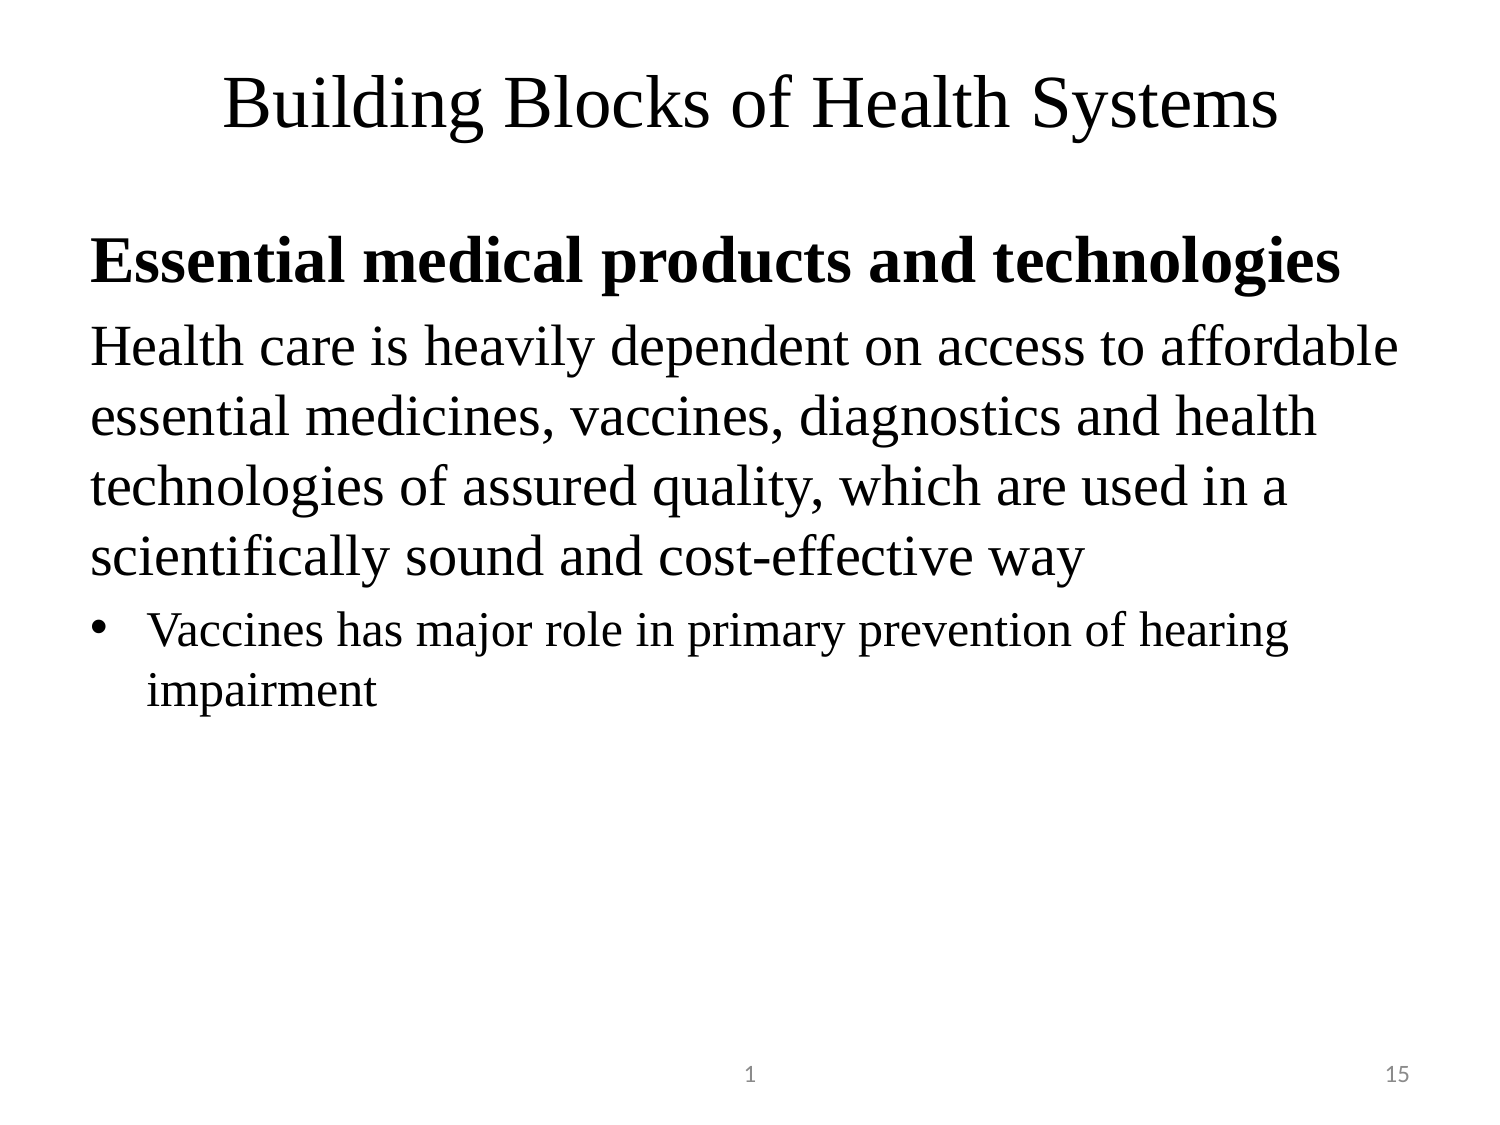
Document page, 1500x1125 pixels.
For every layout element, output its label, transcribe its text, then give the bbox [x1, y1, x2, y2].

title Building Blocks of Health Systems [76, 4, 1427, 192]
list Essential medical products and technologies Health care is heavily dependent on access to affordable essential medicines, vaccines, diagnostics and health technologies of assured quality, which are used in a scientifically sound and cost-effective way Vaccines has major role in primary prevention of hearing impairment [75, 208, 1425, 1005]
slide_number 15 [1074, 1042, 1425, 1103]
footer 1 [512, 1042, 988, 1103]
